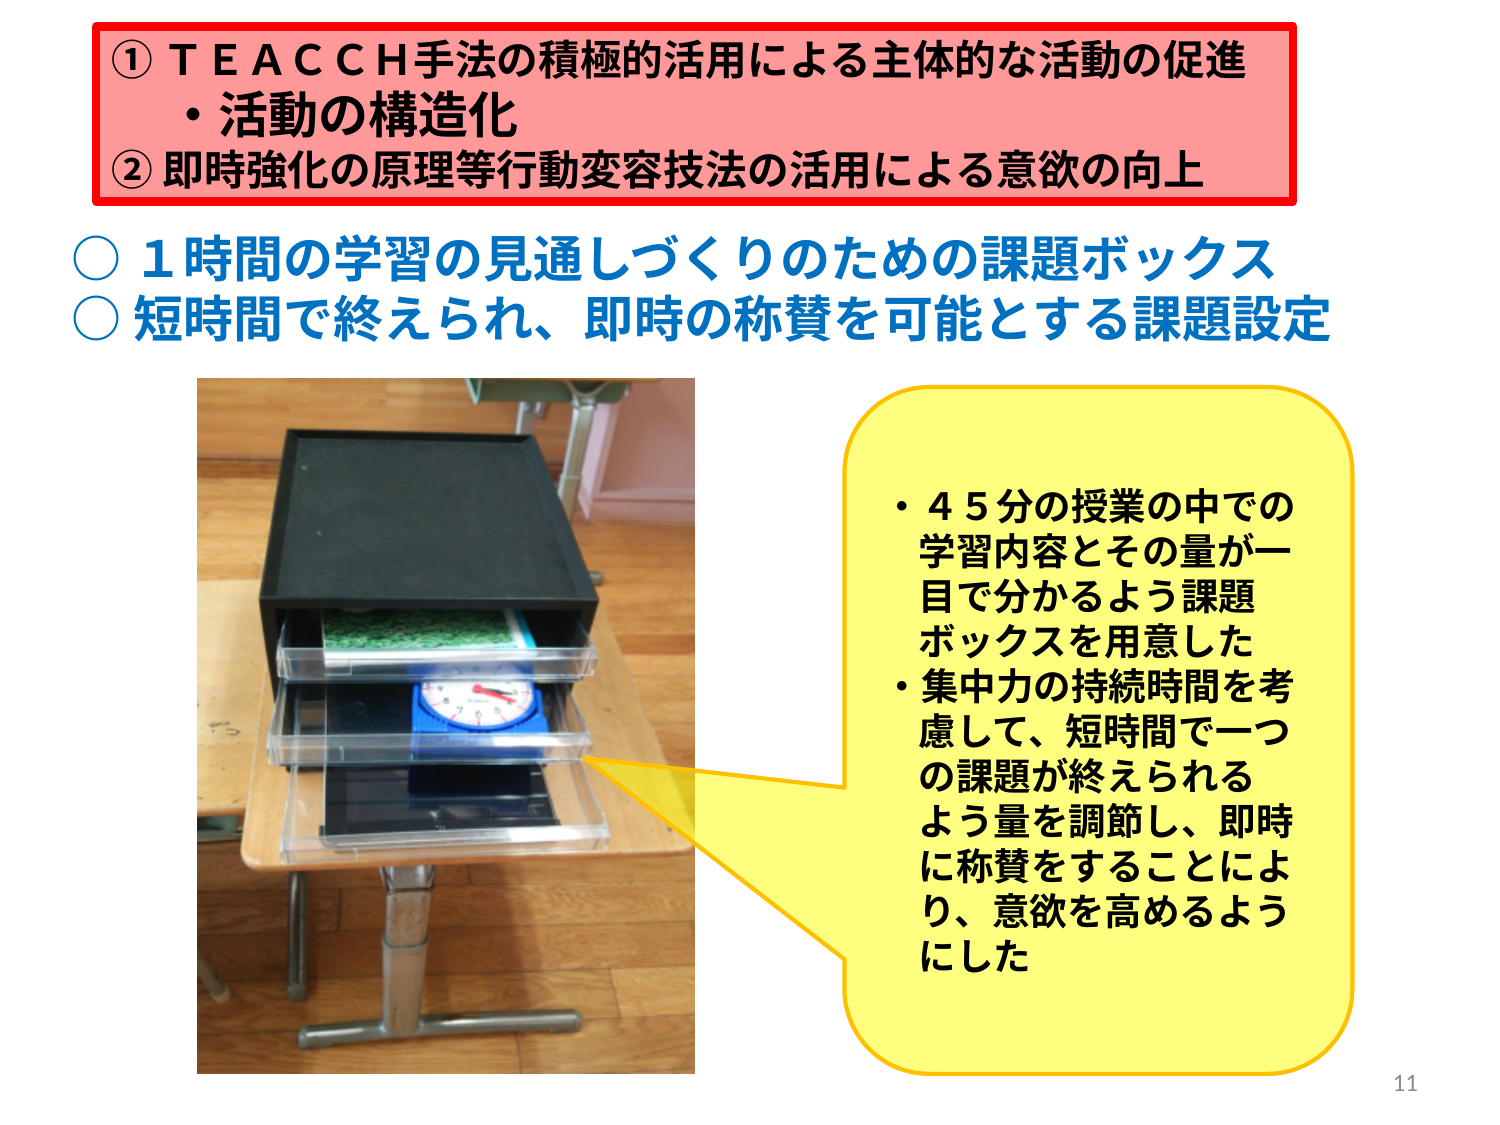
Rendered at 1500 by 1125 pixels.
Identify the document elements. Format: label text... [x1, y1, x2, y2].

slide_number 11 [1054, 1051, 1434, 1112]
text_box ・４５分の授業の中での 学習内容とその量が一 目で分かるよう課題 ボックスを用意した ・集中力の持続時間を考 慮して、短時間で一つ の課題が終えられる よう量を調節し、即時 に称賛をすることによ り、意欲を高めるよう にした [701, 384, 1355, 1076]
picture [197, 377, 696, 1075]
text_box ①ＴＥＡＣＣＨ手法の積極的活用による主体的な活動の促進 ・活動の構造化 ②即時強化の原理等行動変容技法の活用による意欲の向上 [96, 26, 1294, 202]
text_box ○１時間の学習の見通しづくりのための課題ボックス ○短時間で終えられ、即時の称賛を可能とする課題設定 [56, 219, 1353, 355]
